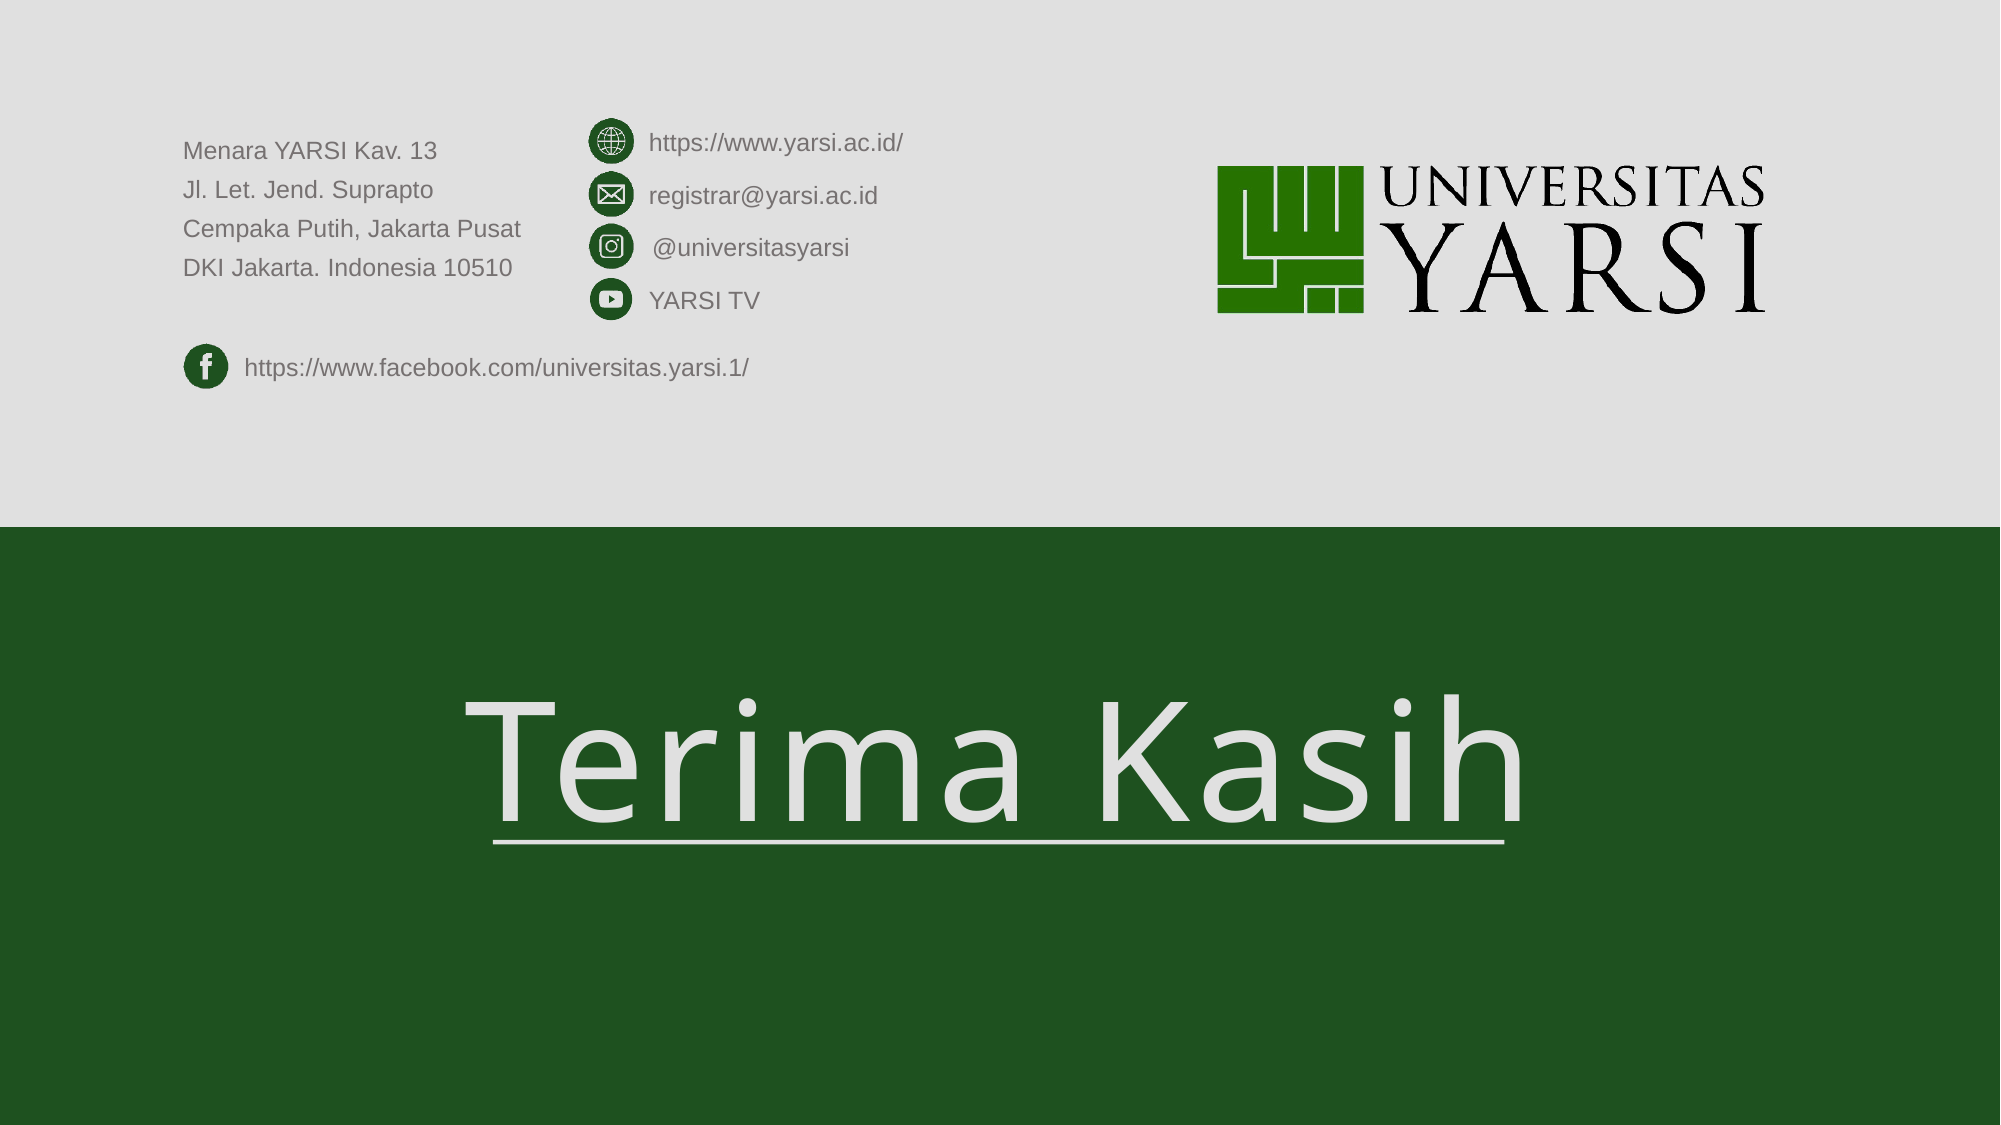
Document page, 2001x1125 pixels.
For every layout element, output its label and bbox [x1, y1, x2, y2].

picture [588, 223, 634, 269]
picture [588, 171, 634, 217]
picture [183, 343, 229, 389]
picture [588, 118, 634, 164]
picture [588, 276, 634, 322]
picture [1215, 164, 1770, 315]
